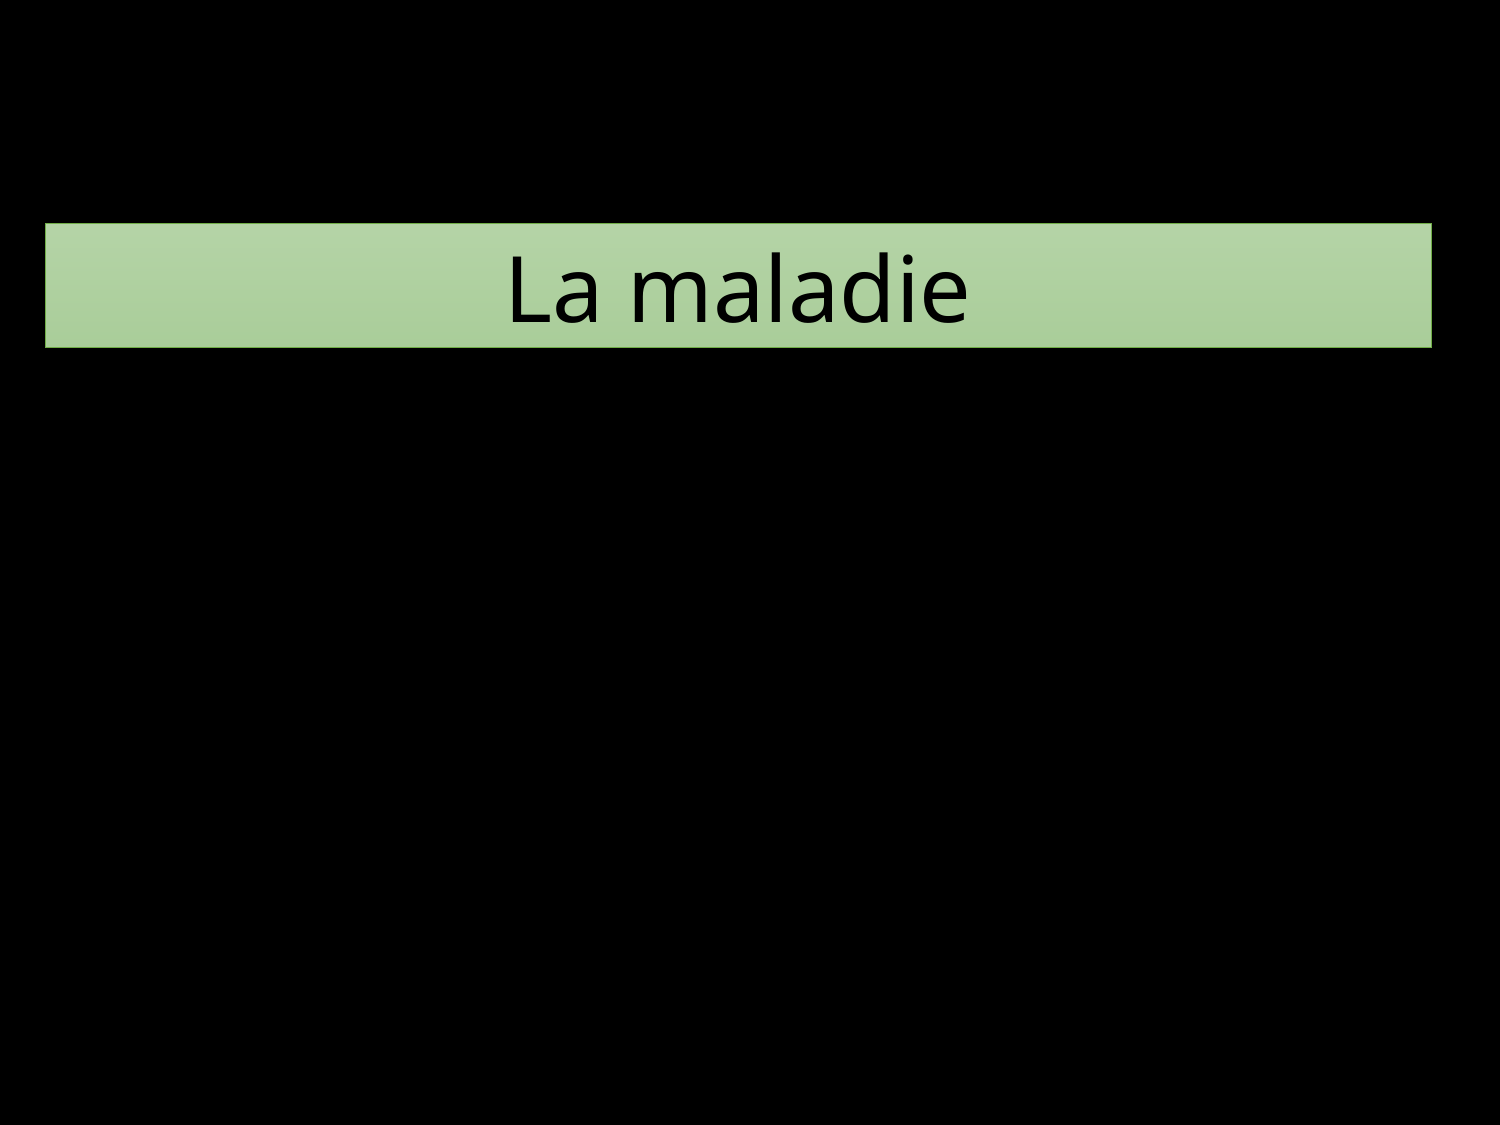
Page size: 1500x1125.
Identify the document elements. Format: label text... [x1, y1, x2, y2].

text_box La maladie [45, 223, 1432, 348]
